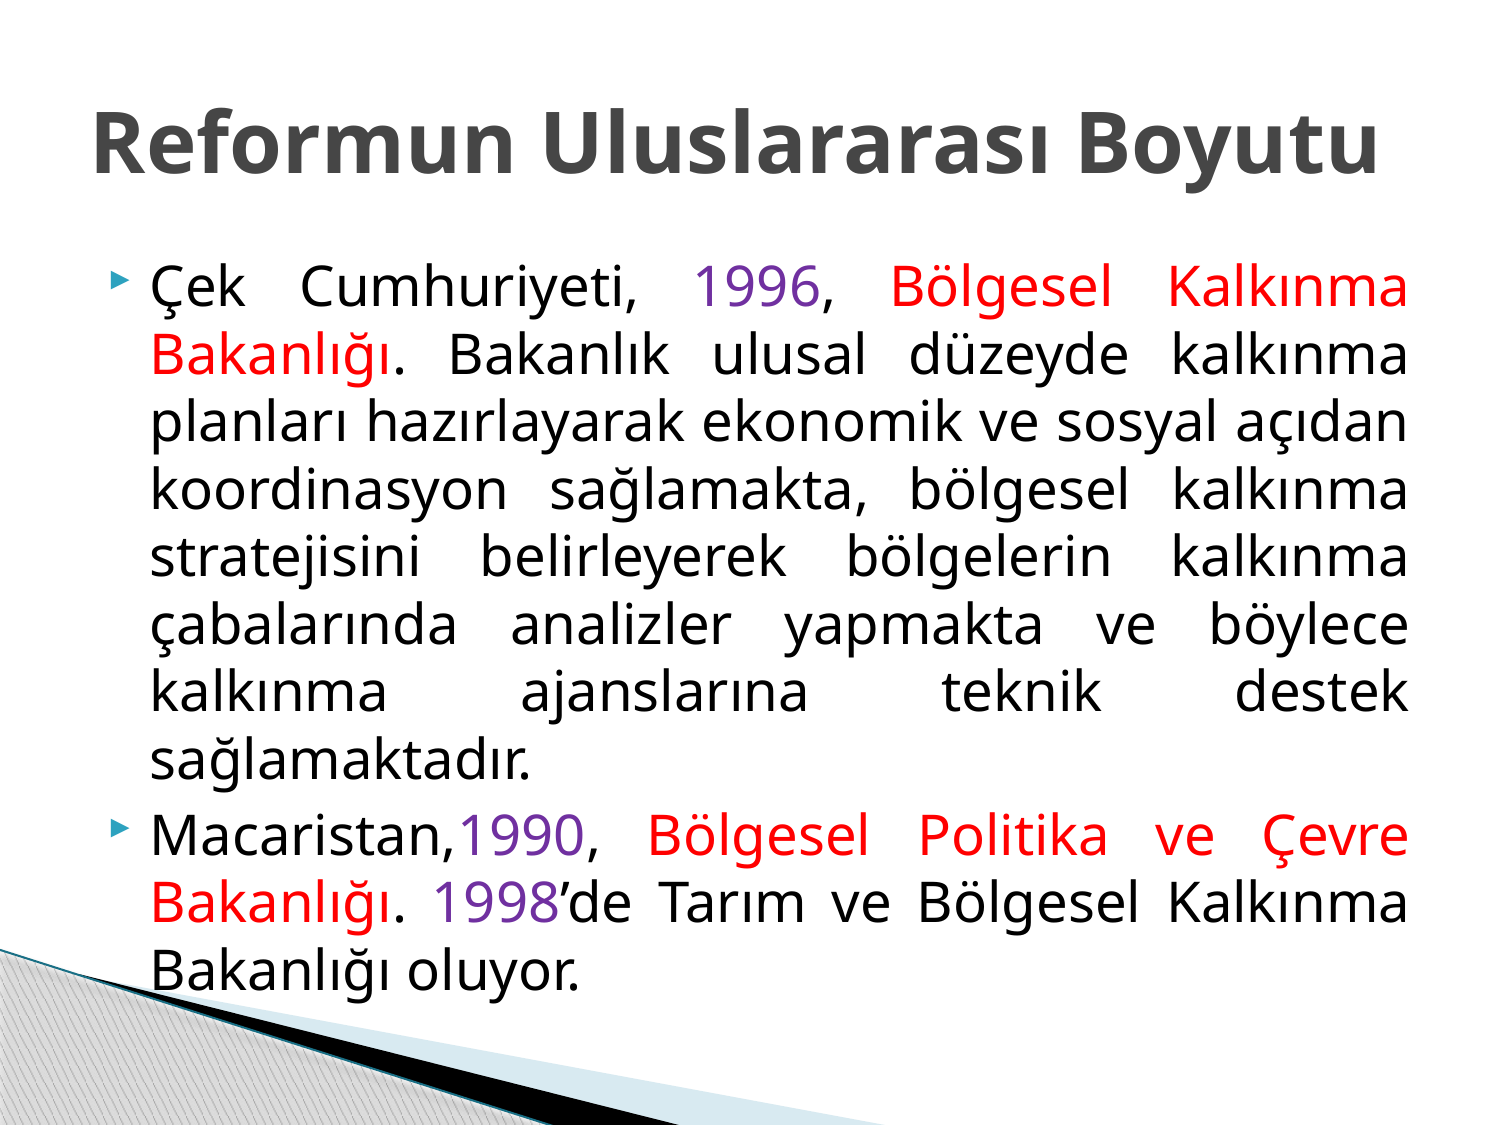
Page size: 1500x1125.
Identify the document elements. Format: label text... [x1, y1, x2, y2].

title Reformun Uluslararası Boyutu [75, 45, 1425, 233]
list Çek Cumhuriyeti, 1996, Bölgesel Kalkınma Bakanlığı. Bakanlık ulusal düzeyde kalkınma planları hazırlayarak ekonomik ve sosyal açıdan koordinasyon sağlamakta, bölgesel kalkınma stratejisini belirleyerek bölgelerin kalkınma çabalarında analizler yapmakta ve böylece kalkınma ajanslarına teknik destek sağlamaktadır. Macaristan,1990, Bölgesel Politika ve Çevre Bakanlığı. 1998’de Tarım ve Bölgesel Kalkınma Bakanlığı oluyor. [75, 243, 1425, 1094]
